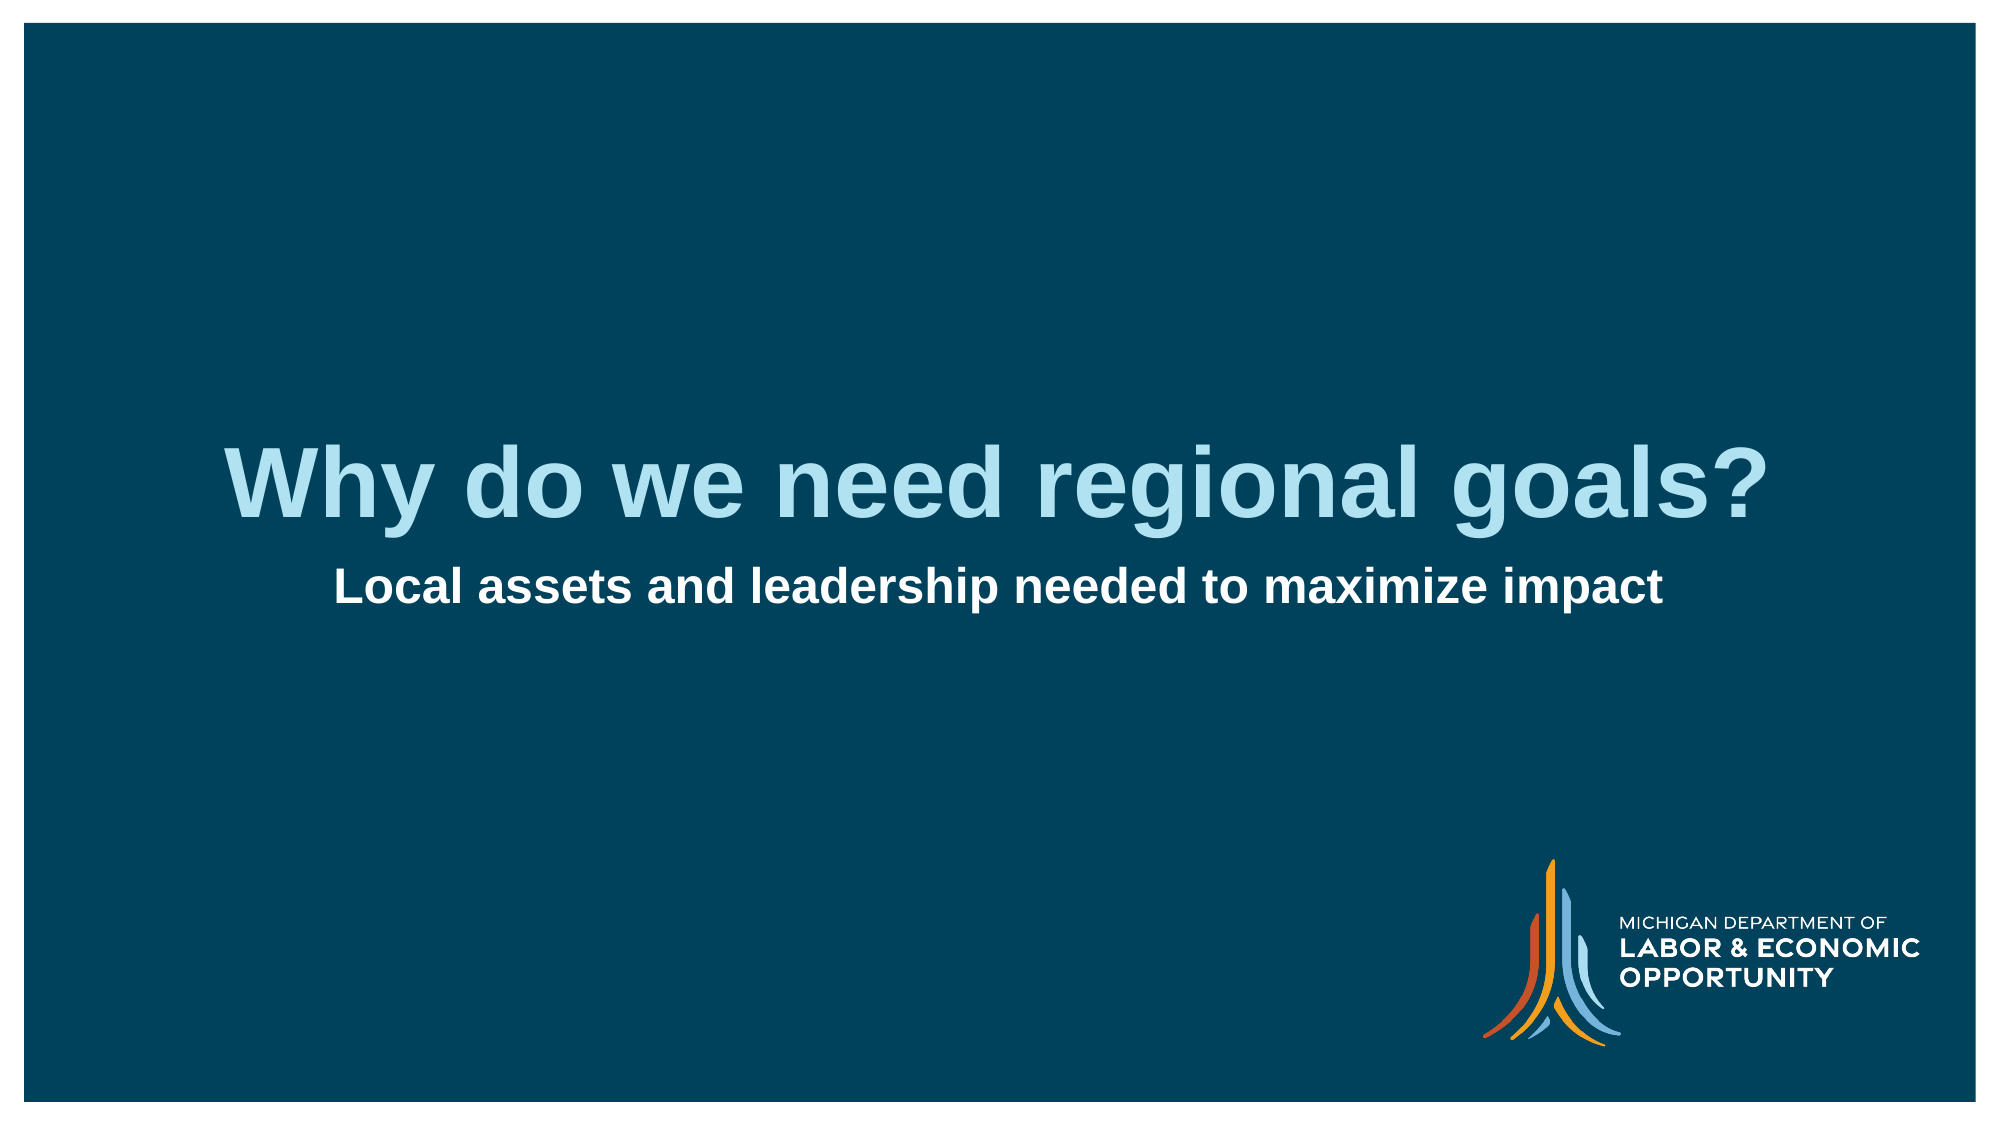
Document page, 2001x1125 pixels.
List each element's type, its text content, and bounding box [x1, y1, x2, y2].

title Why do we need regional goals? [136, 128, 1862, 546]
list Local assets and leadership needed to maximize impact [136, 546, 1862, 793]
